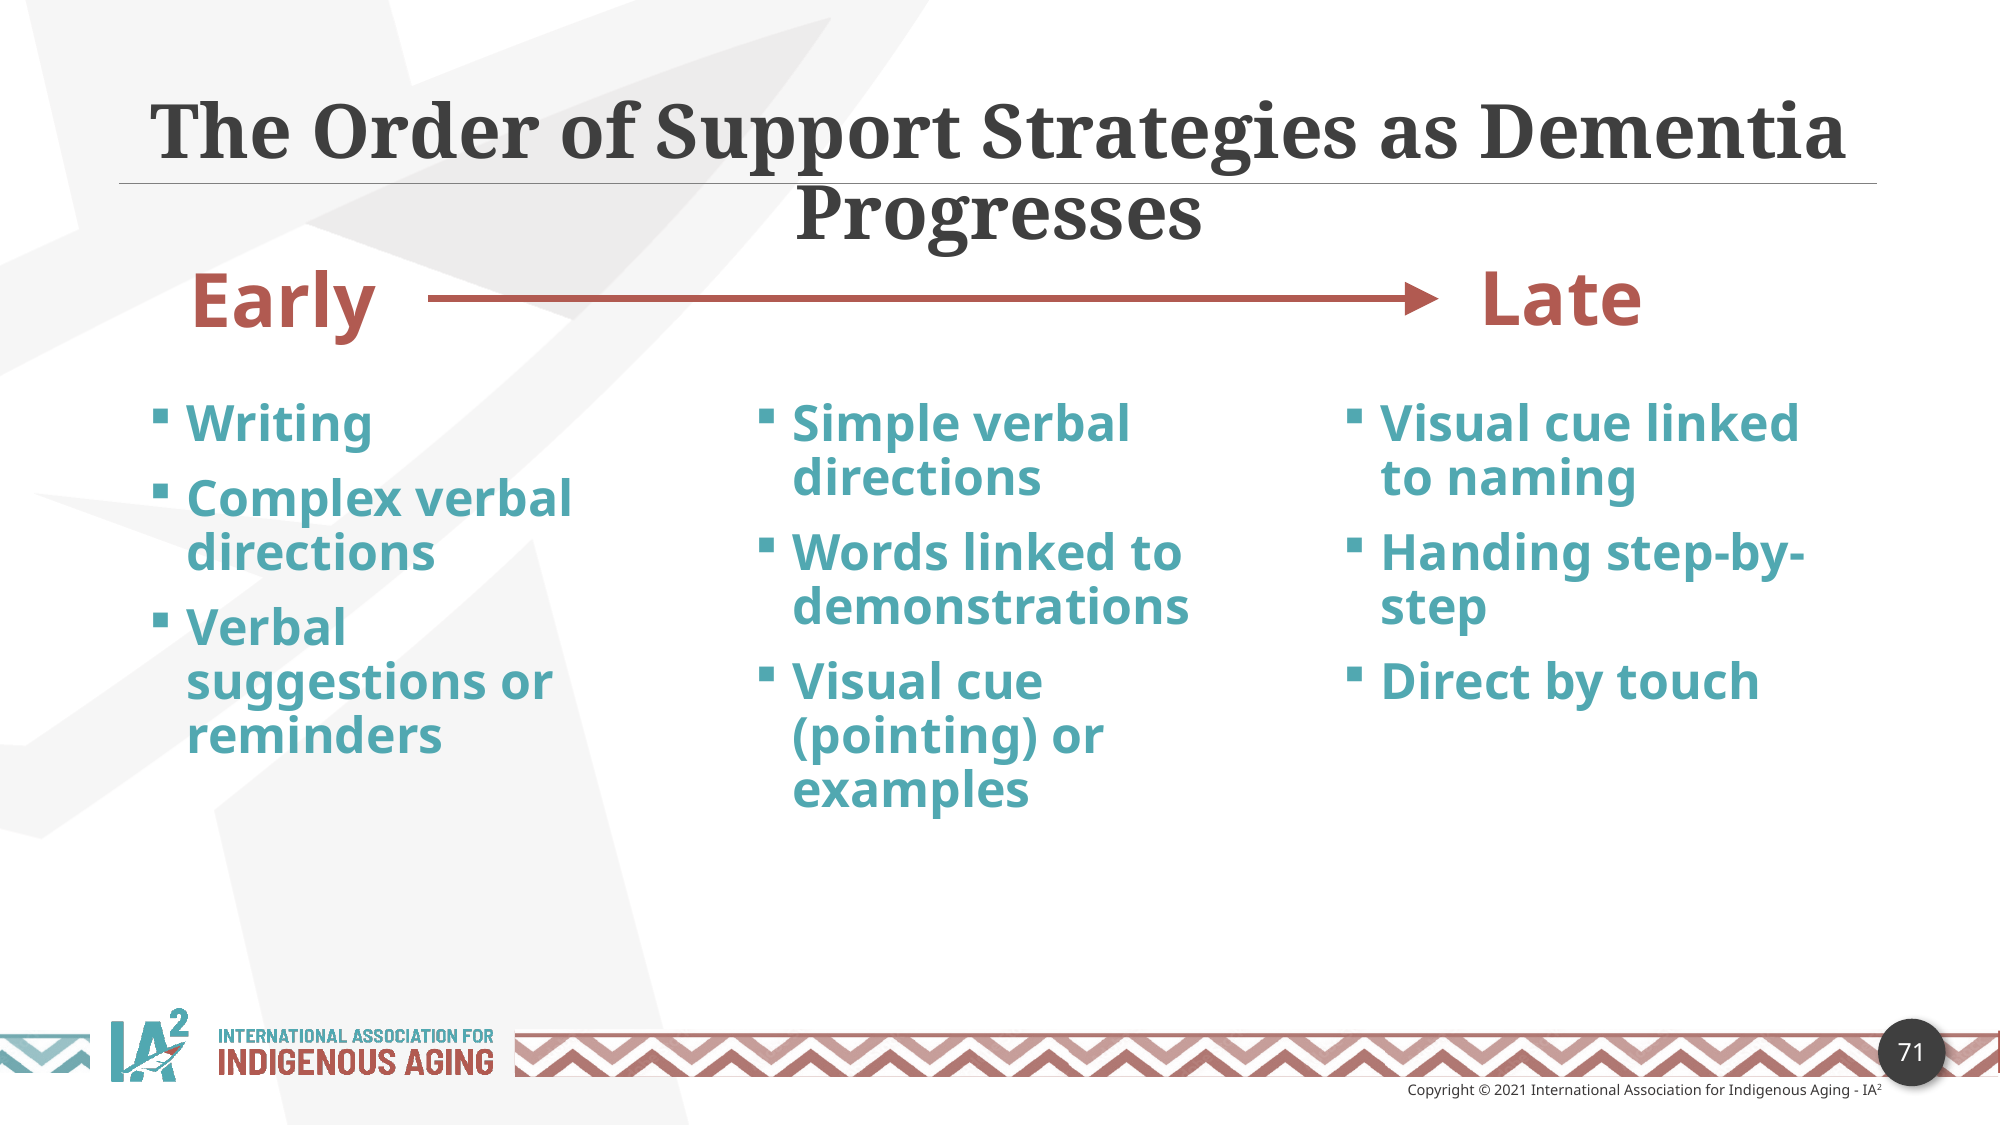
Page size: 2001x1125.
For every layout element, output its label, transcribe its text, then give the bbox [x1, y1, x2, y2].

list Writing Complex verbal directions Verbal suggestions or reminders [134, 391, 613, 920]
text_box Late [1464, 243, 1903, 348]
text_box Early [174, 245, 613, 351]
list The Order of Support Strategies as Dementia Progresses [97, 86, 1903, 169]
picture [0, 0, 930, 1125]
text_box Visual cue linked to naming Handing step-by-step Direct by touch [1328, 391, 1866, 920]
text_box Simple verbal directions Words linked to demonstrations Visual cue (pointing) or examples [740, 391, 1219, 920]
